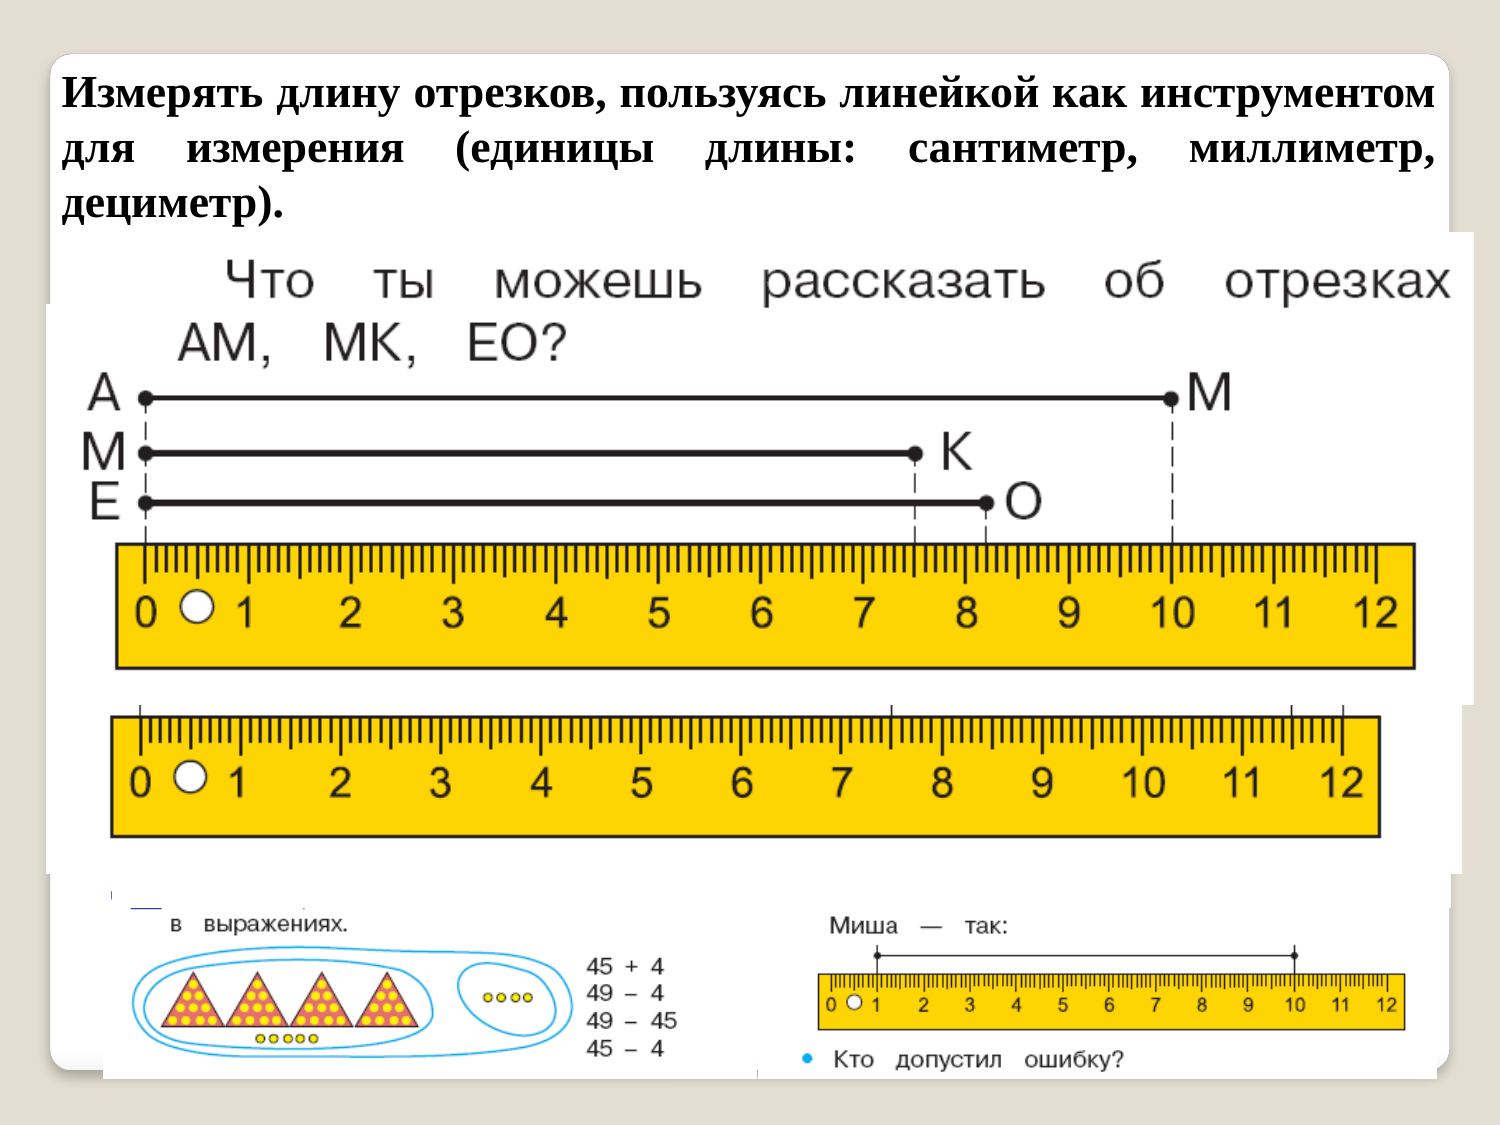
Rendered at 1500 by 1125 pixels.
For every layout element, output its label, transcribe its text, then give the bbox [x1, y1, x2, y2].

text_box Измерять длину отрезков, пользуясь линейкой как инструментом для измерения (единицы длины: сантиметр, миллиметр, дециметр). [46, 54, 1451, 235]
picture [46, 232, 1474, 1080]
